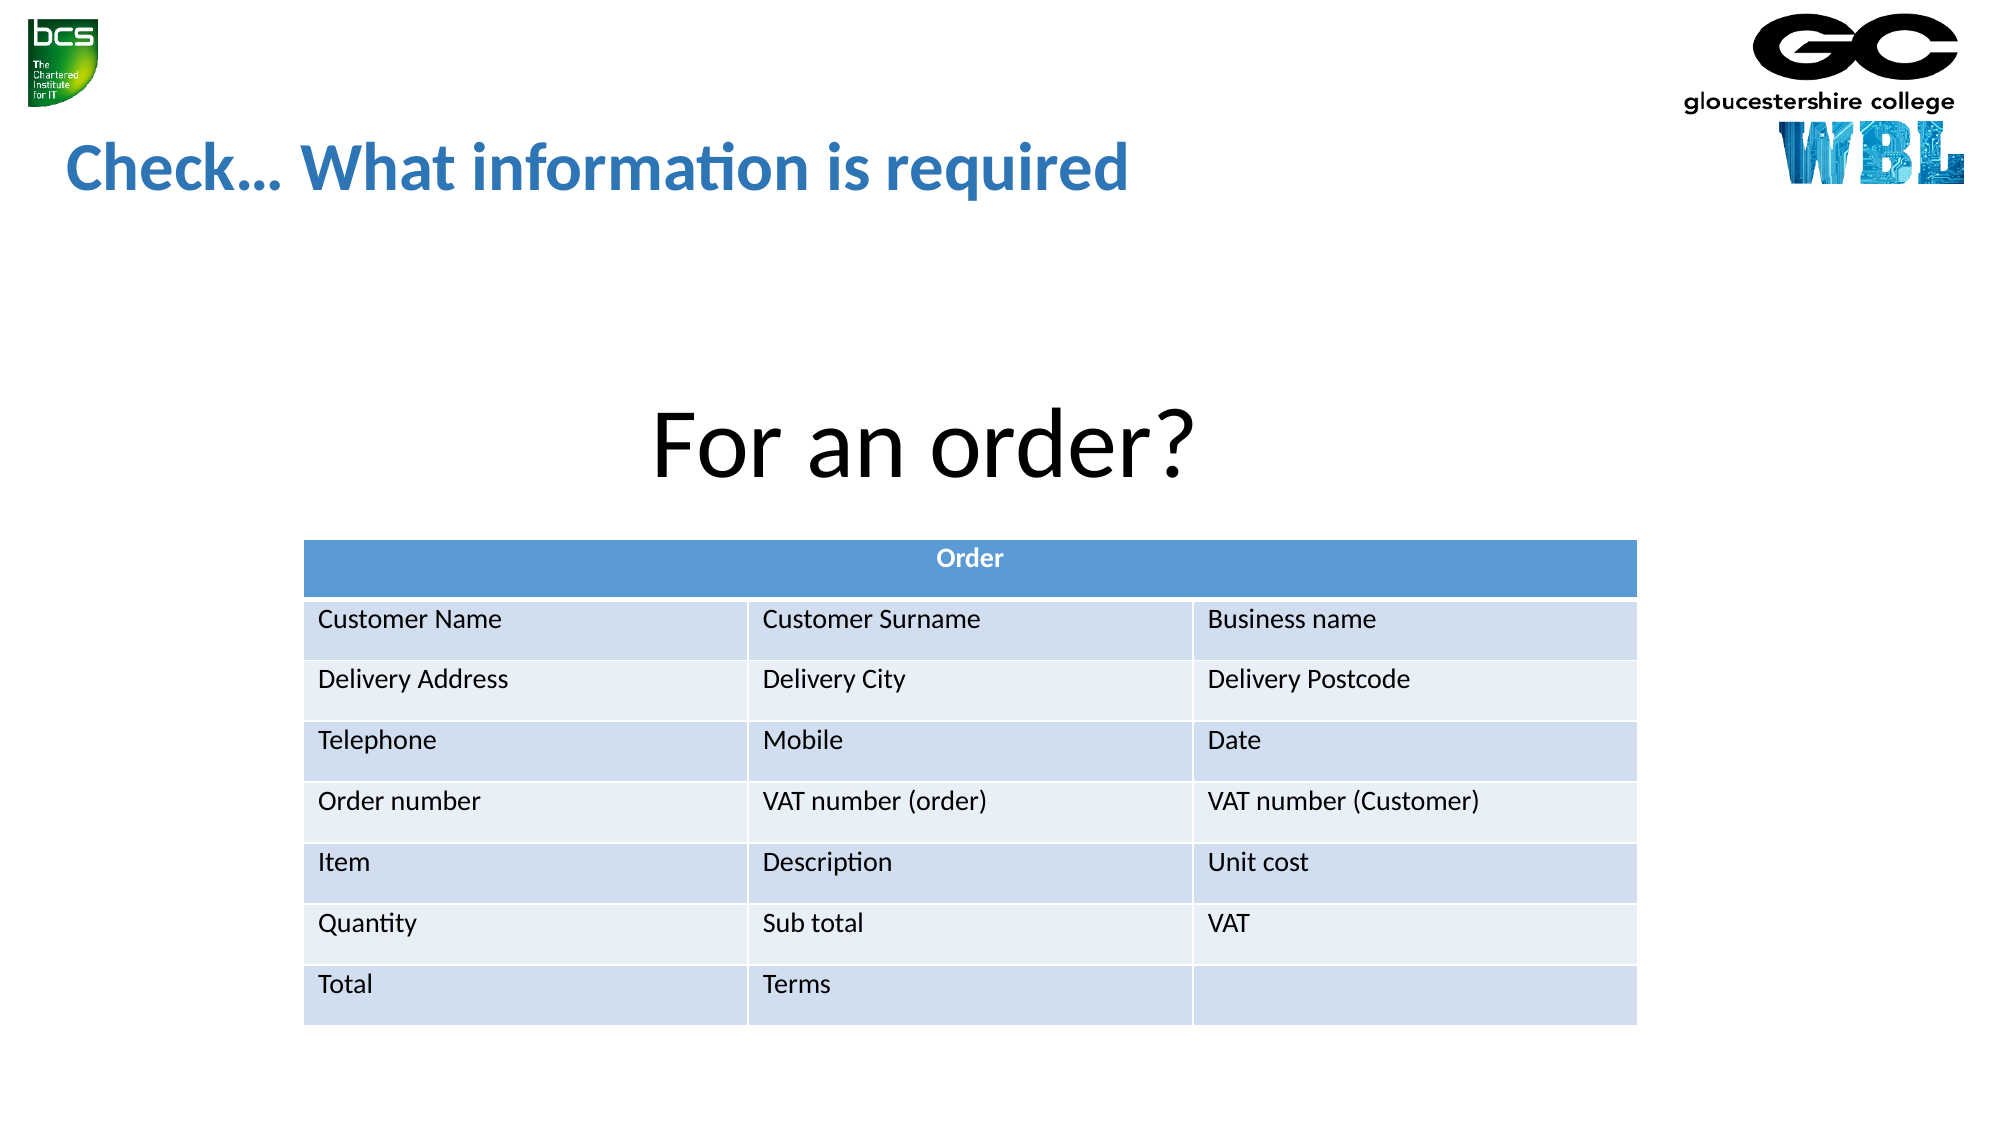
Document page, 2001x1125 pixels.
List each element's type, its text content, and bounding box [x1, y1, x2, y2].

table_cell Unit cost [1194, 844, 1637, 903]
table_cell Delivery City [749, 661, 1192, 720]
table_cell Business name [1194, 602, 1637, 660]
table_cell Terms [749, 966, 1192, 1025]
table_cell VAT [1194, 905, 1637, 964]
picture [1953, 163, 1959, 172]
picture [1674, 5, 1964, 155]
table_cell Date [1194, 722, 1637, 781]
table_cell Order number [304, 783, 747, 842]
table_cell [1194, 966, 1637, 1025]
list For an order? [333, 383, 1517, 516]
table_cell Delivery Address [304, 661, 747, 720]
table_cell VAT number (Customer) [1194, 783, 1637, 842]
table_cell Total [304, 966, 747, 1025]
table_cell Quantity [304, 905, 747, 964]
table_cell Description [749, 844, 1192, 903]
table_cell Customer Surname [749, 602, 1192, 660]
table_cell Item [304, 844, 747, 903]
table_cell Customer Name [304, 602, 747, 660]
table_header Order [304, 540, 1637, 597]
table_cell Mobile [749, 722, 1192, 781]
title Check… What information is required [51, 59, 1953, 278]
table_cell Delivery Postcode [1194, 661, 1637, 720]
picture [28, 19, 98, 107]
table_cell Sub total [749, 905, 1192, 964]
table_cell Telephone [304, 722, 747, 781]
table_cell VAT number (order) [749, 783, 1192, 842]
